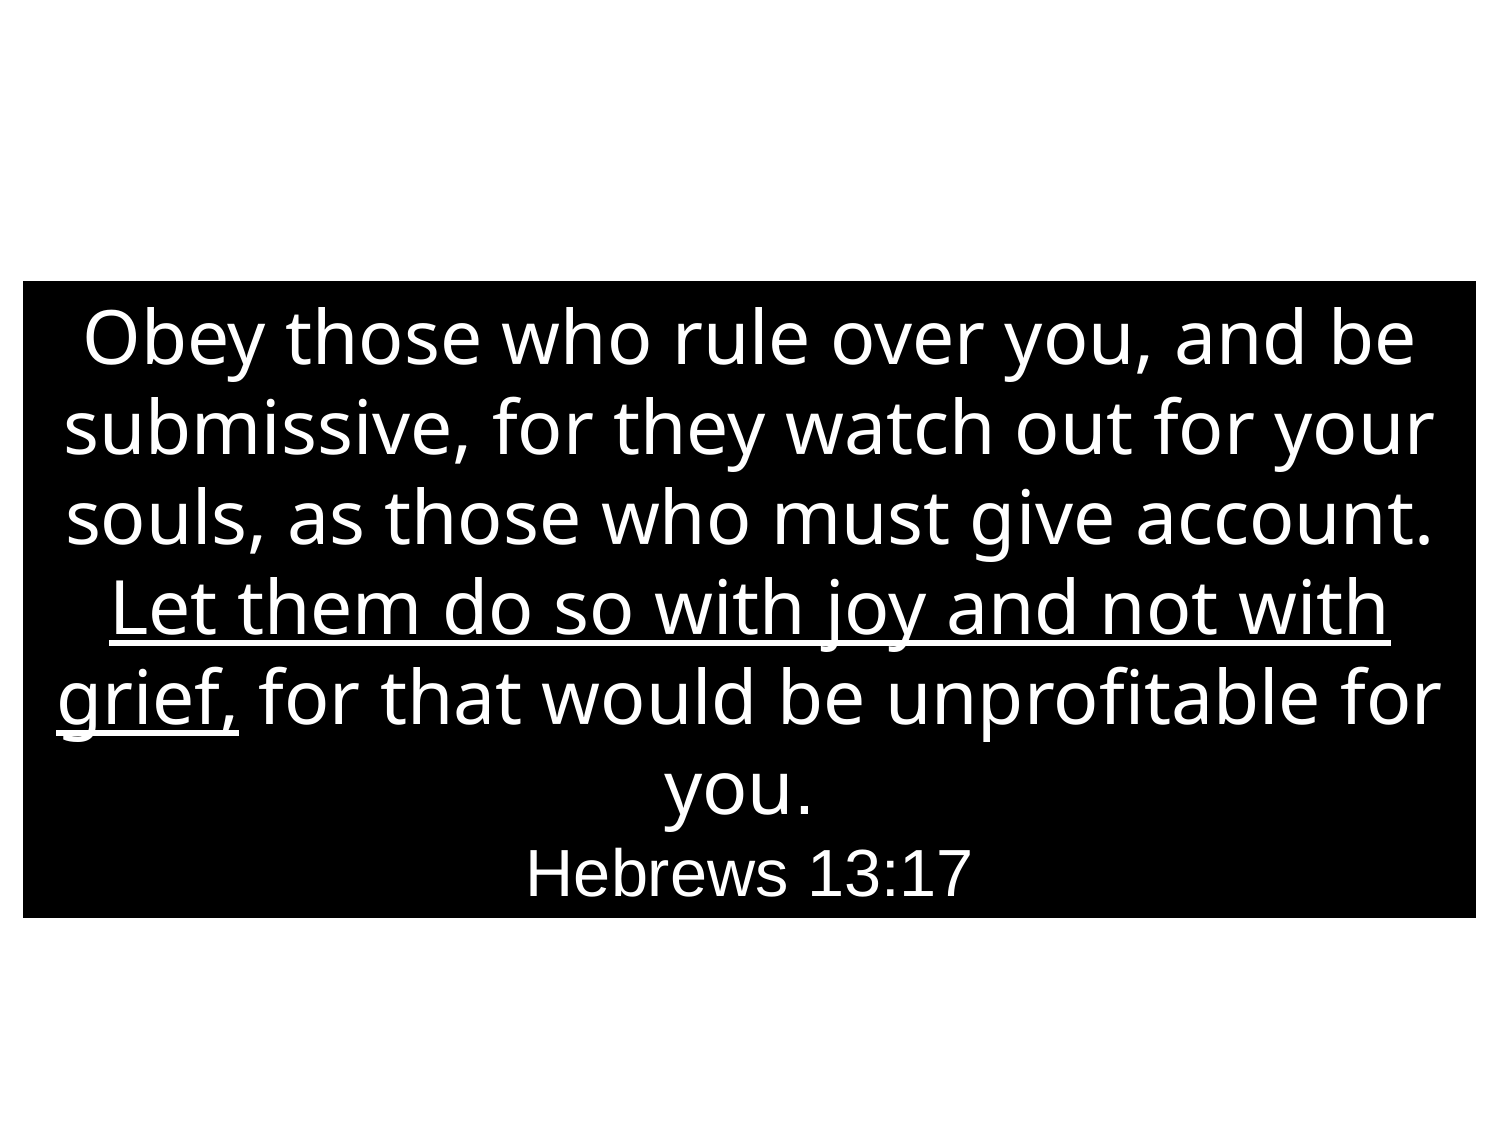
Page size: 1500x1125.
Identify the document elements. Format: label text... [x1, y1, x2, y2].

text_box Obey those who rule over you, and be submissive, for they watch out for your souls, as those who must give account. Let them do so with joy and not with grief, for that would be unprofitable for you. Hebrews 13:17 [23, 281, 1476, 918]
